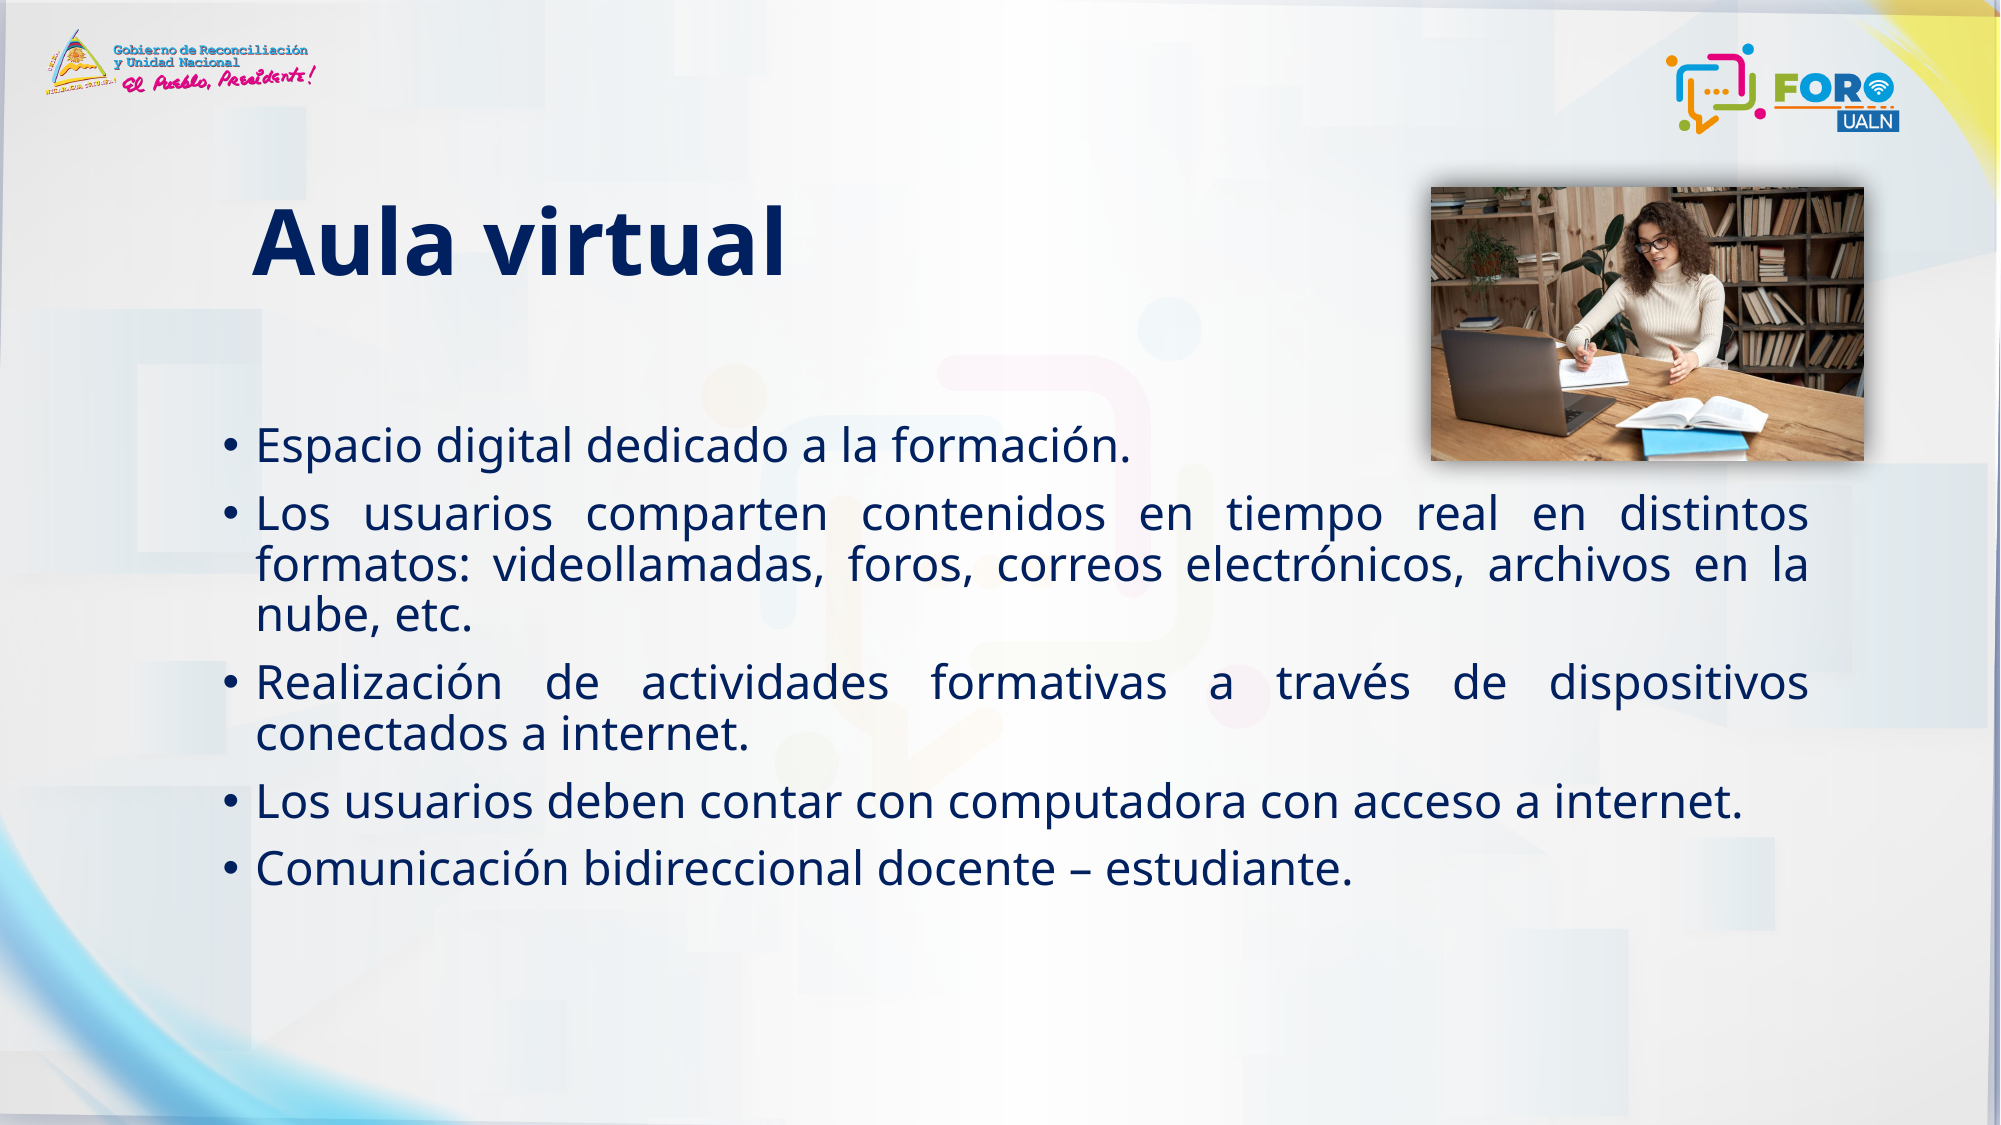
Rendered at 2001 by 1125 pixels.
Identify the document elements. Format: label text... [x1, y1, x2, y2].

picture [0, 0, 2001, 1125]
title Aula virtual [237, 137, 1963, 355]
list Espacio digital dedicado a la formación. Los usuarios comparten contenidos en tiempo real en distintos formatos: videollamadas, foros, correos electrónicos, archivos en la nube, etc. Realización de actividades formativas a través de dispositivos conectados a internet. Los usuarios deben contar con computadora con acceso a internet. Comunicación bidireccional docente – estudiante. [207, 414, 1826, 915]
